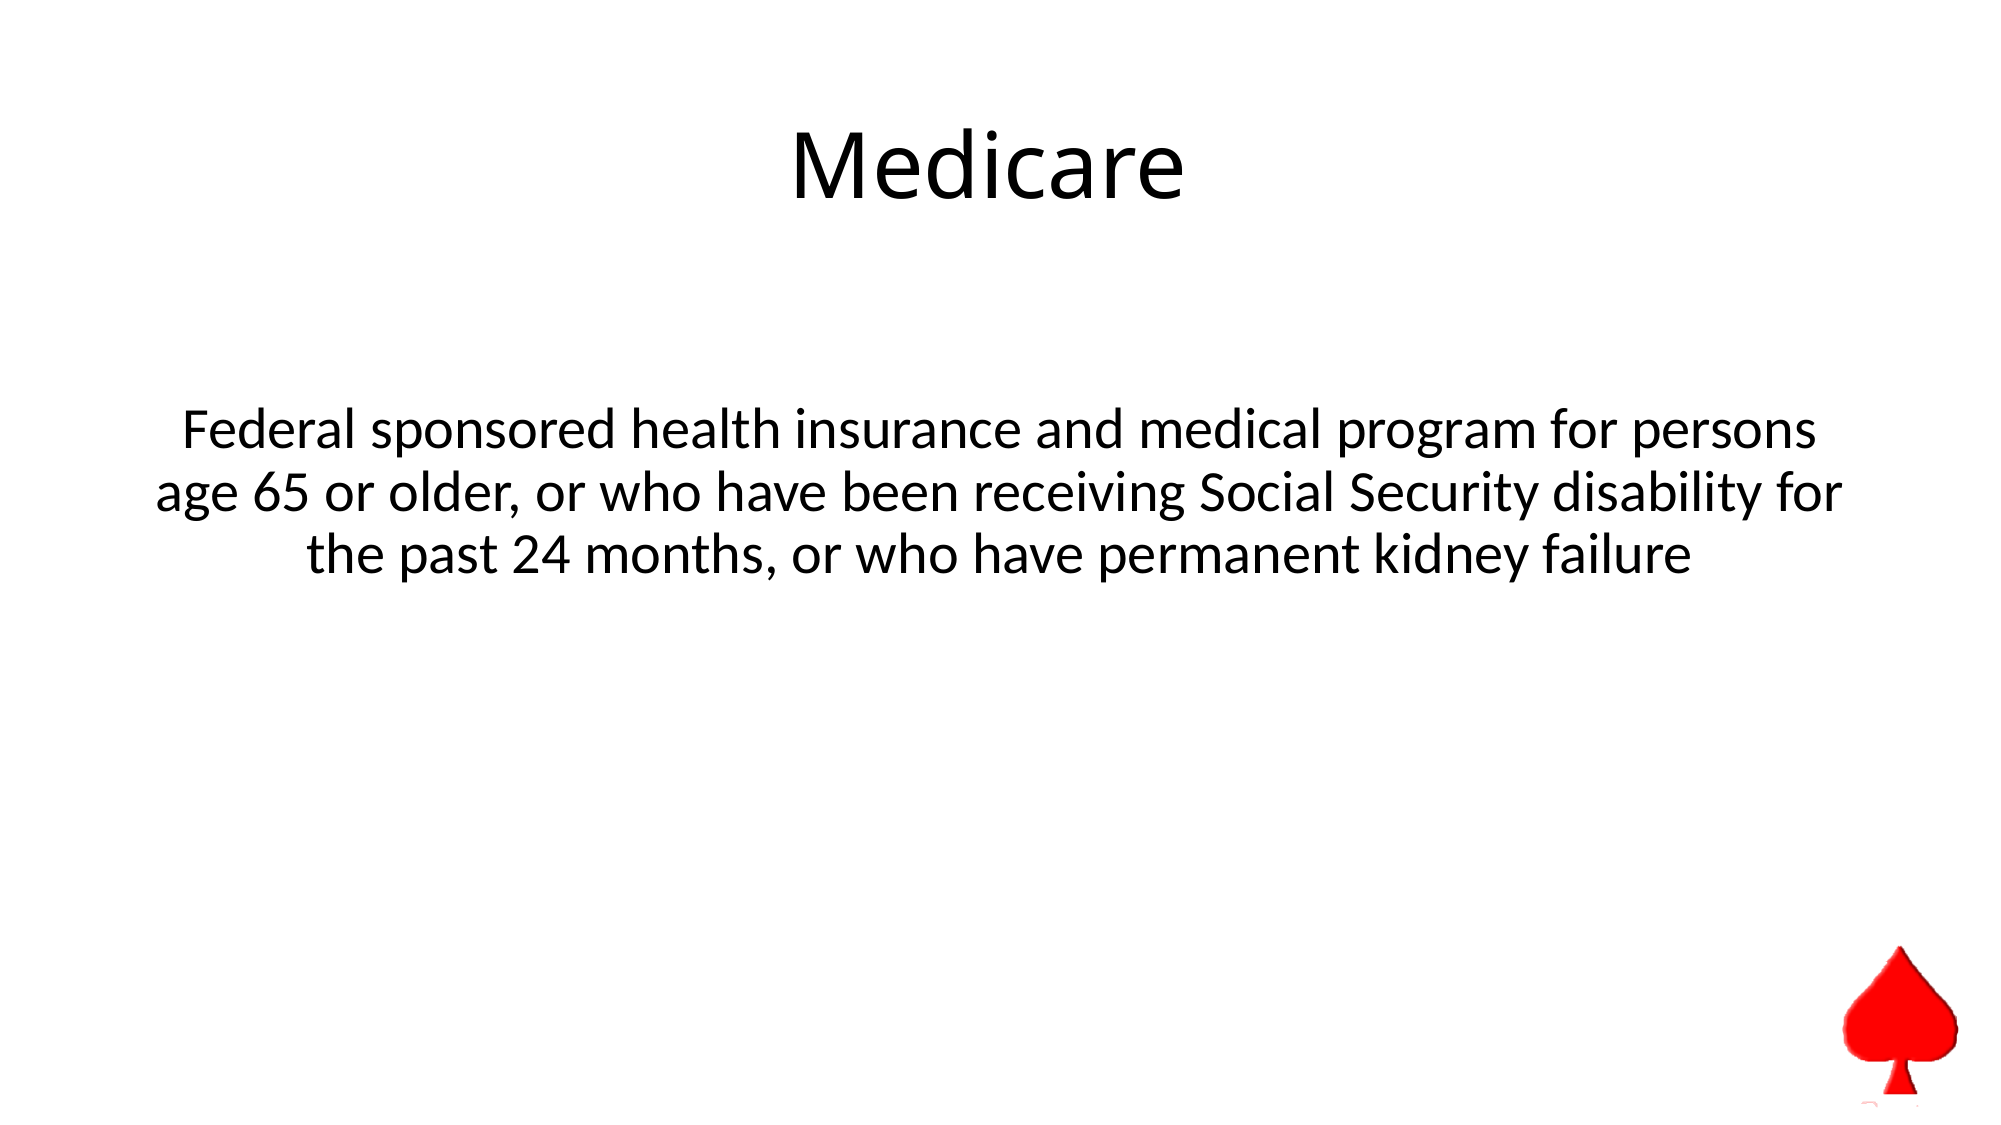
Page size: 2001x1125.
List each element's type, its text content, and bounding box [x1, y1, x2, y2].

picture [1824, 933, 1992, 1125]
title Medicare [137, 59, 1863, 278]
list Federal sponsored health insurance and medical program for persons age 65 or older, or who have been receiving Social Security disability for the past 24 months, or who have permanent kidney failure [137, 299, 1863, 1014]
